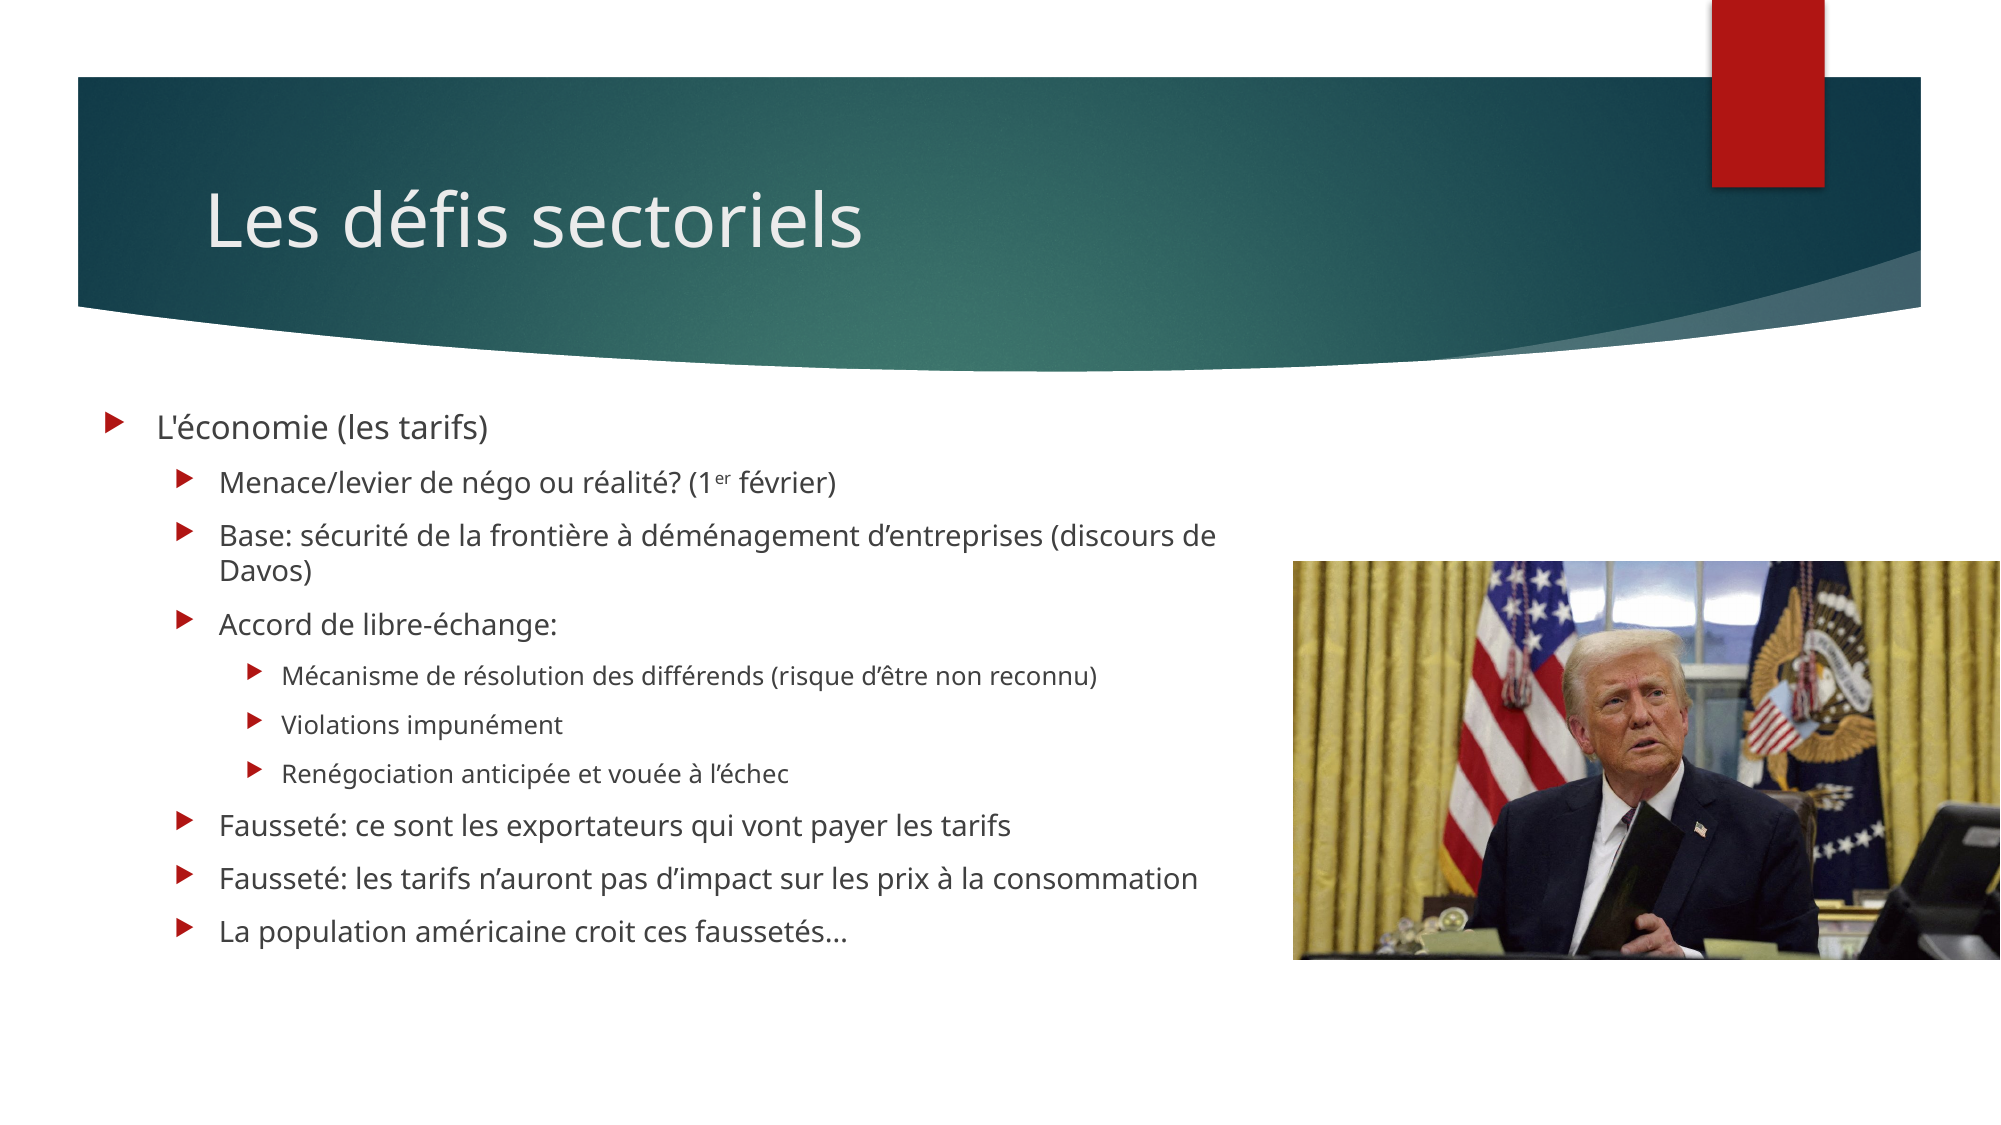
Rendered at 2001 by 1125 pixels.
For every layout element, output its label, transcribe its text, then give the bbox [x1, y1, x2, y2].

list L'économie (les tarifs) Menace/levier de négo ou réalité? (1er février) Base: sécurité de la frontière à déménagement d’entreprises (discours de Davos) Accord de libre-échange: Mécanisme de résolution des différends (risque d’être non reconnu) Violations impunément Renégociation anticipée et vouée à l’échec Fausseté: ce sont les exportateurs qui vont payer les tarifs Fausseté: les tarifs n’auront pas d’impact sur les prix à la consommation La population américaine croit ces faussetés… [87, 398, 1274, 960]
title Les défis sectoriels [189, 159, 1638, 276]
picture [1292, 560, 2000, 960]
